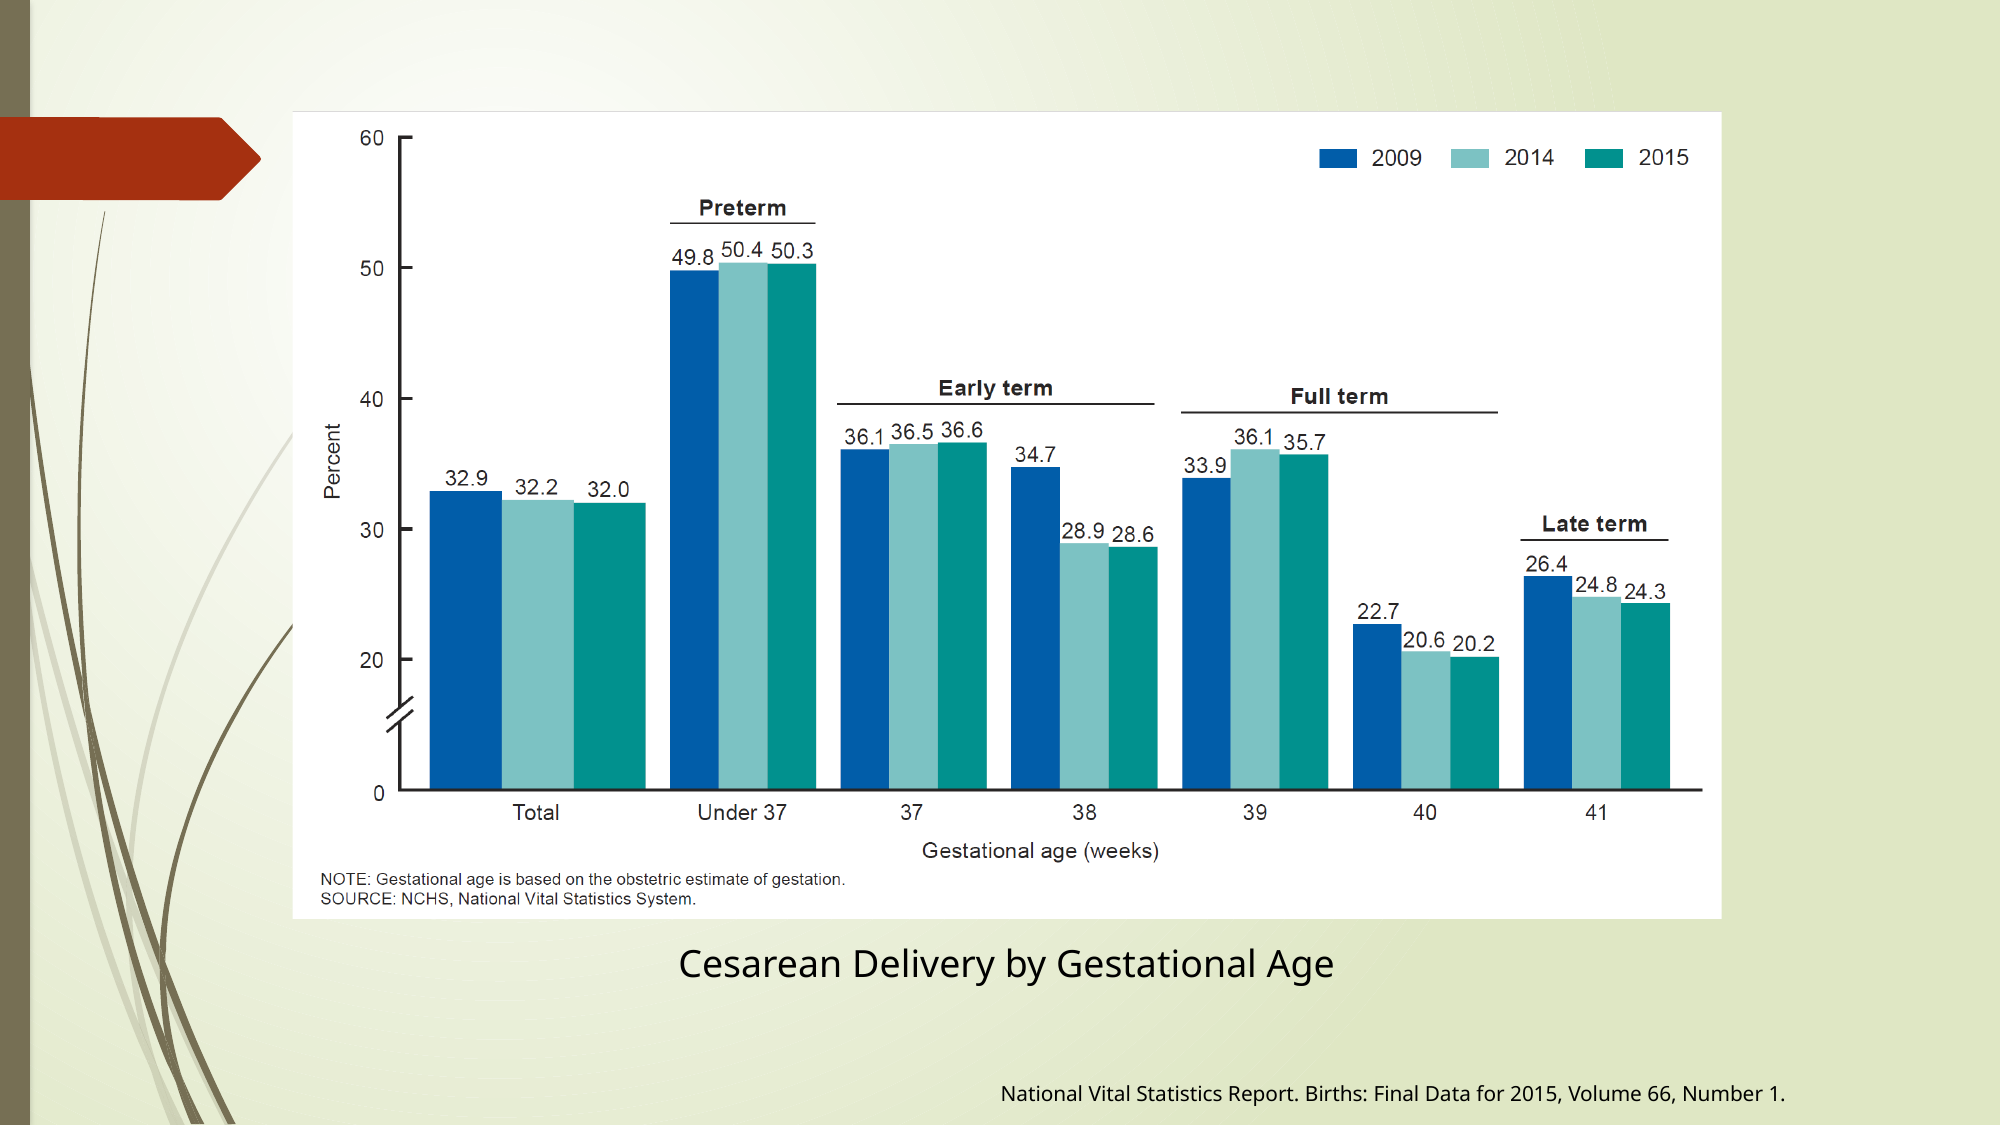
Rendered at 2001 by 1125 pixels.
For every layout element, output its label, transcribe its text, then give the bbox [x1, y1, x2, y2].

picture [292, 110, 1722, 919]
text_box National Vital Statistics Report. Births: Final Data for 2015, Volume 66, Number 1. [985, 1073, 1986, 1113]
text_box Cesarean Delivery by Gestational Age [663, 932, 1351, 993]
